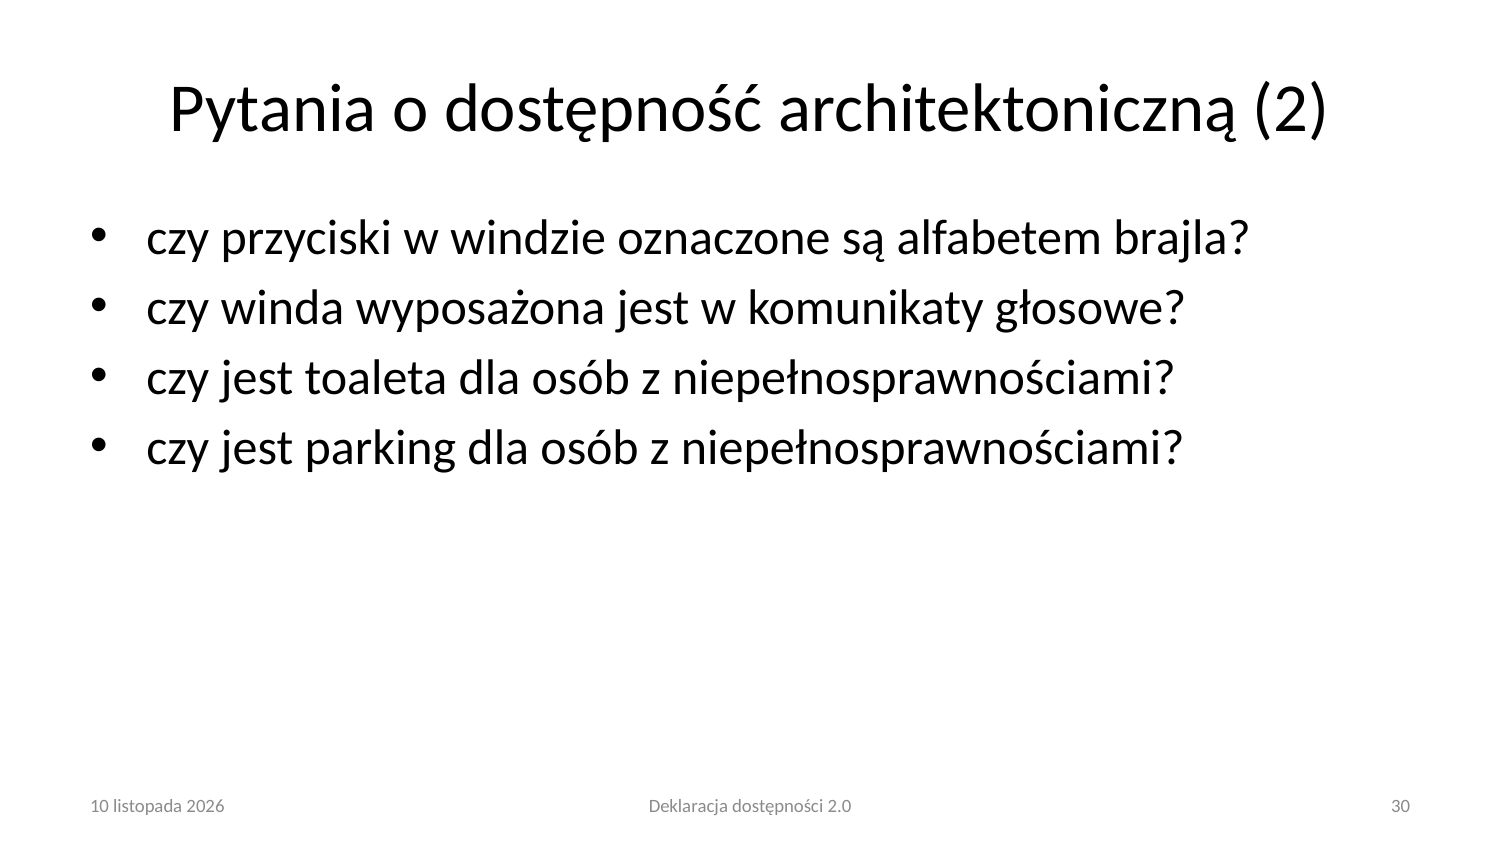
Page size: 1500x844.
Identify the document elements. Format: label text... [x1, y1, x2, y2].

slide_number 30 [1074, 782, 1425, 827]
title Pytania o dostępność architektoniczną (2) [75, 33, 1425, 175]
slide_number 25 lutego 2025 [75, 782, 425, 827]
list czy przyciski w windzie oznaczone są alfabetem brajla? czy winda wyposażona jest w komunikaty głosowe? czy jest toaleta dla osób z niepełnosprawnościami? czy jest parking dla osób z niepełnosprawnościami? [75, 196, 1425, 754]
footer Deklaracja dostępności 2.0 [512, 782, 988, 827]
